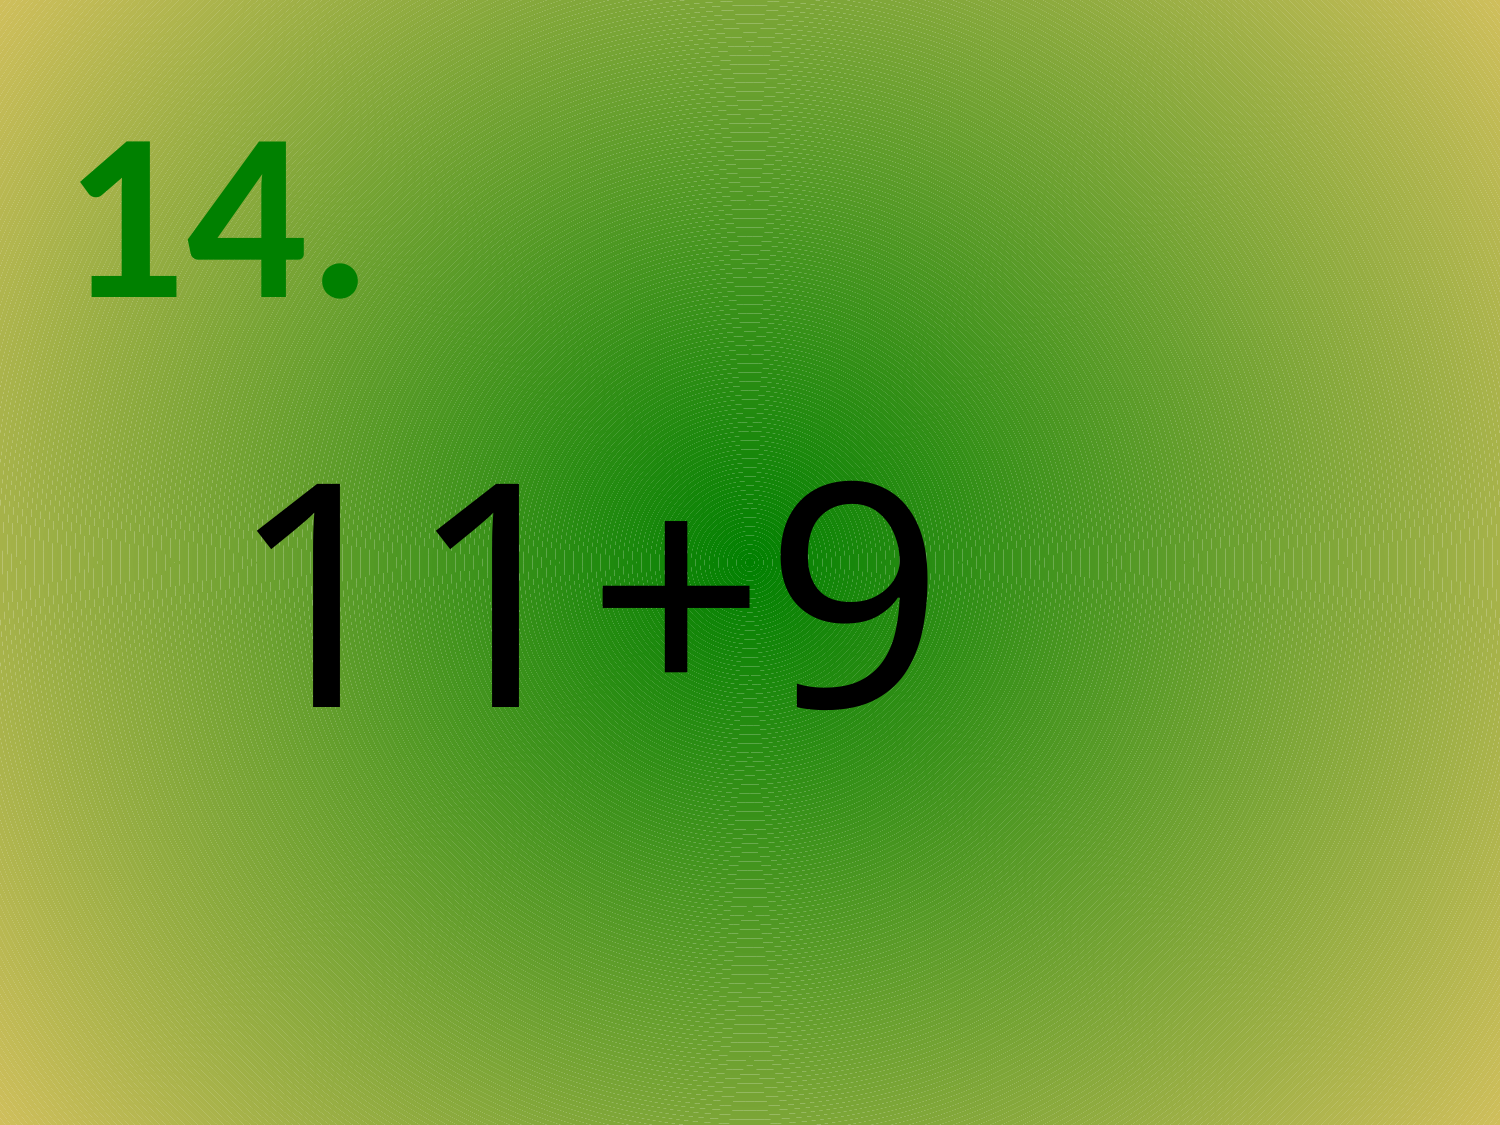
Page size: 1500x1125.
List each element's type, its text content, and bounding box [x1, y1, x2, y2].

text_box 14. [37, 49, 400, 353]
text_box 11+9 [214, 387, 960, 778]
